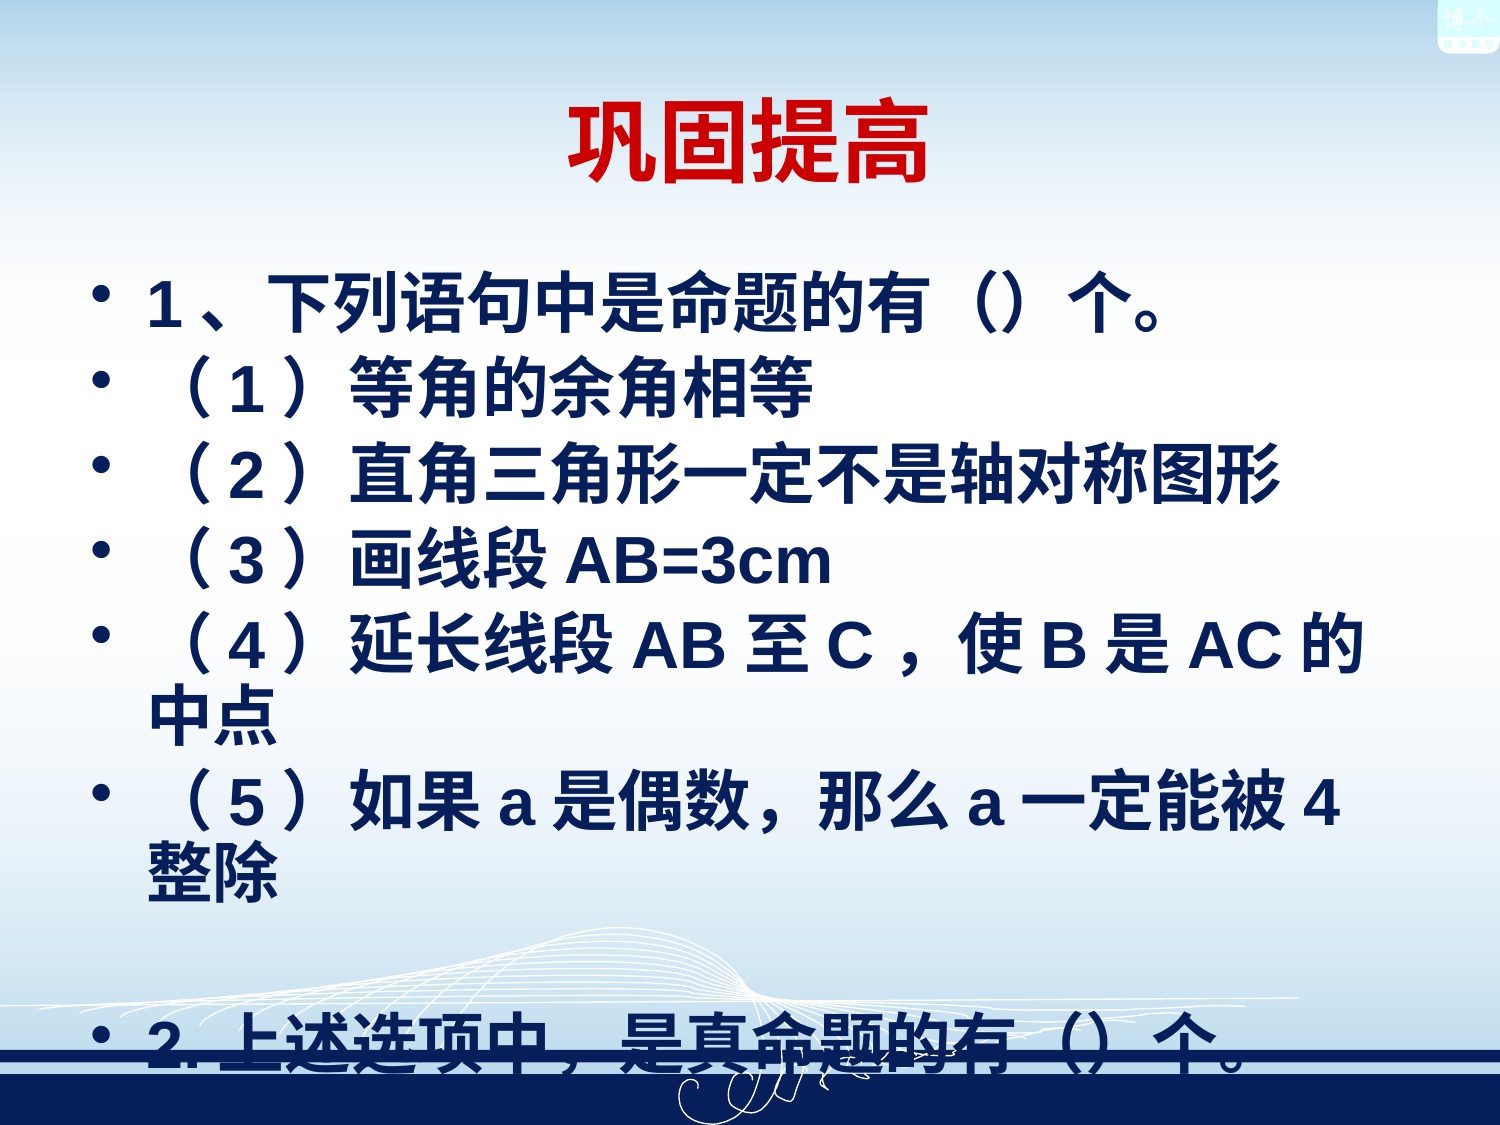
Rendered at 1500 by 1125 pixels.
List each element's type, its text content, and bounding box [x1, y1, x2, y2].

title 巩固提高 [75, 45, 1425, 233]
list 1、下列语句中是命题的有（）个。 （1）等角的余角相等 （2）直角三角形一定不是轴对称图形 （3）画线段AB=3cm （4）延长线段AB至C，使B是AC的中点 （5）如果a是偶数，那么a一定能被4整除 2.上述选项中，是真命题的有（）个。 [75, 262, 1425, 1005]
